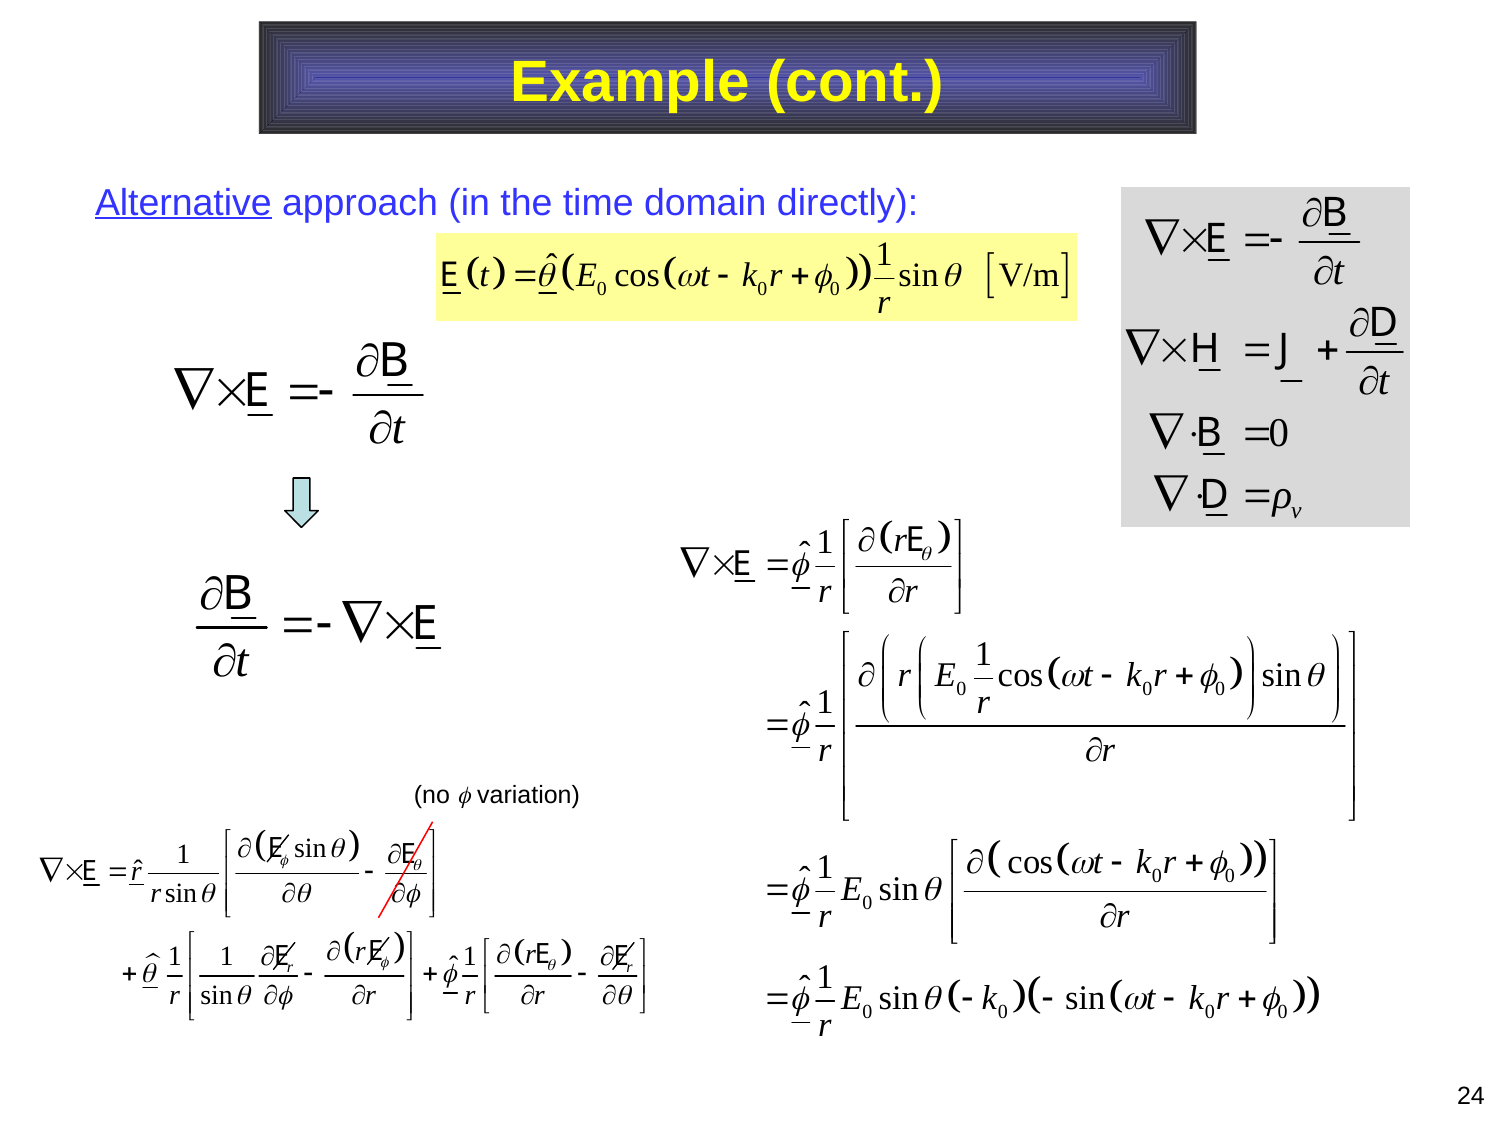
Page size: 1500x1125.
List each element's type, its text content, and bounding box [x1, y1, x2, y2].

text_box Alternative approach (in the time domain directly): [80, 170, 934, 230]
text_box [436, 232, 1078, 322]
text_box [675, 511, 1369, 1045]
text_box Example (cont.) [258, 21, 1197, 134]
text_box [284, 477, 319, 528]
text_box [35, 822, 656, 1027]
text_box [168, 331, 434, 455]
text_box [1120, 186, 1411, 528]
slide_number 24 [1149, 1065, 1500, 1125]
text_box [179, 563, 454, 687]
text_box (no  variation) [399, 771, 595, 817]
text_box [378, 821, 433, 919]
